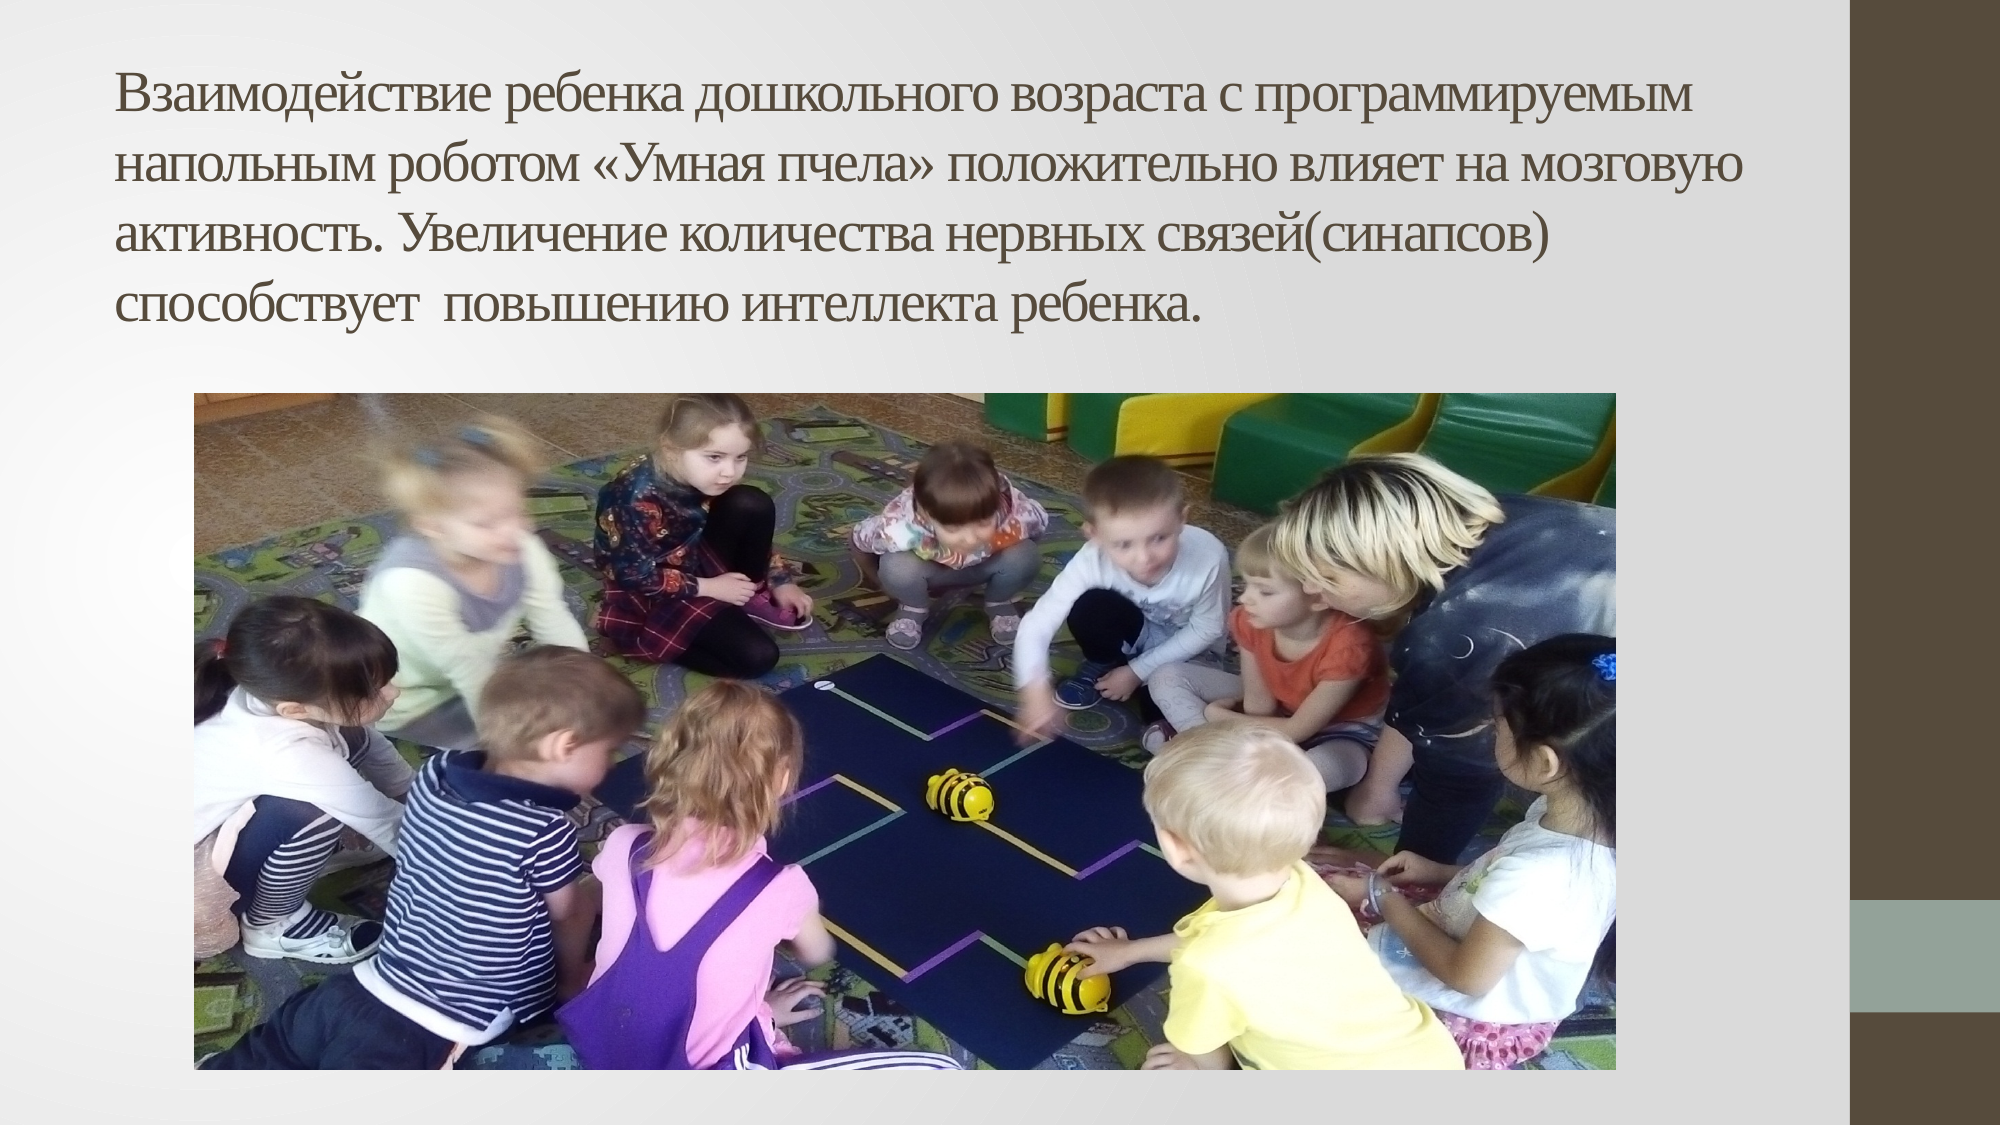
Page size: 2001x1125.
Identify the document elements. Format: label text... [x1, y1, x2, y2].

title Взаимодействие ребенка дошкольного возраста с программируемым напольным роботом «Умная пчела» положительно влияет на мозговую активность. Увеличение количества нервных связей(синапсов) способствует повышению интеллекта ребенка. [99, 45, 1767, 343]
picture [194, 392, 1617, 1071]
